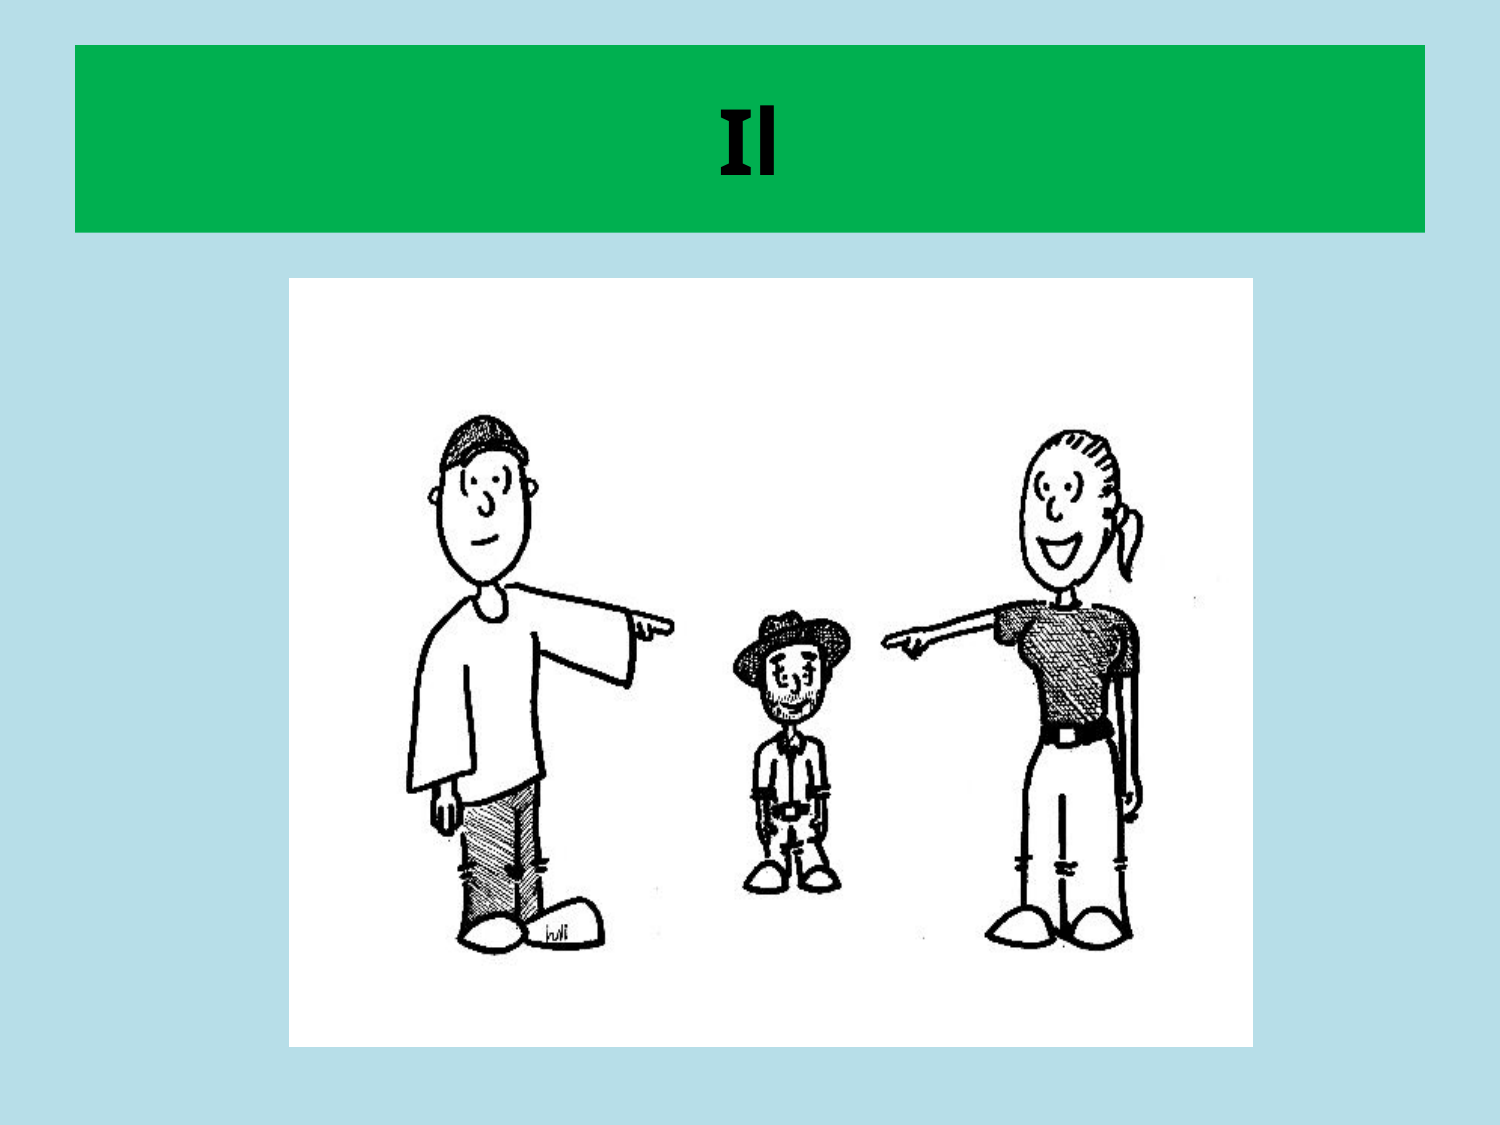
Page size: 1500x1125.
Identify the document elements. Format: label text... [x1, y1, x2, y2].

title Il [75, 45, 1425, 233]
picture [289, 278, 1253, 1047]
